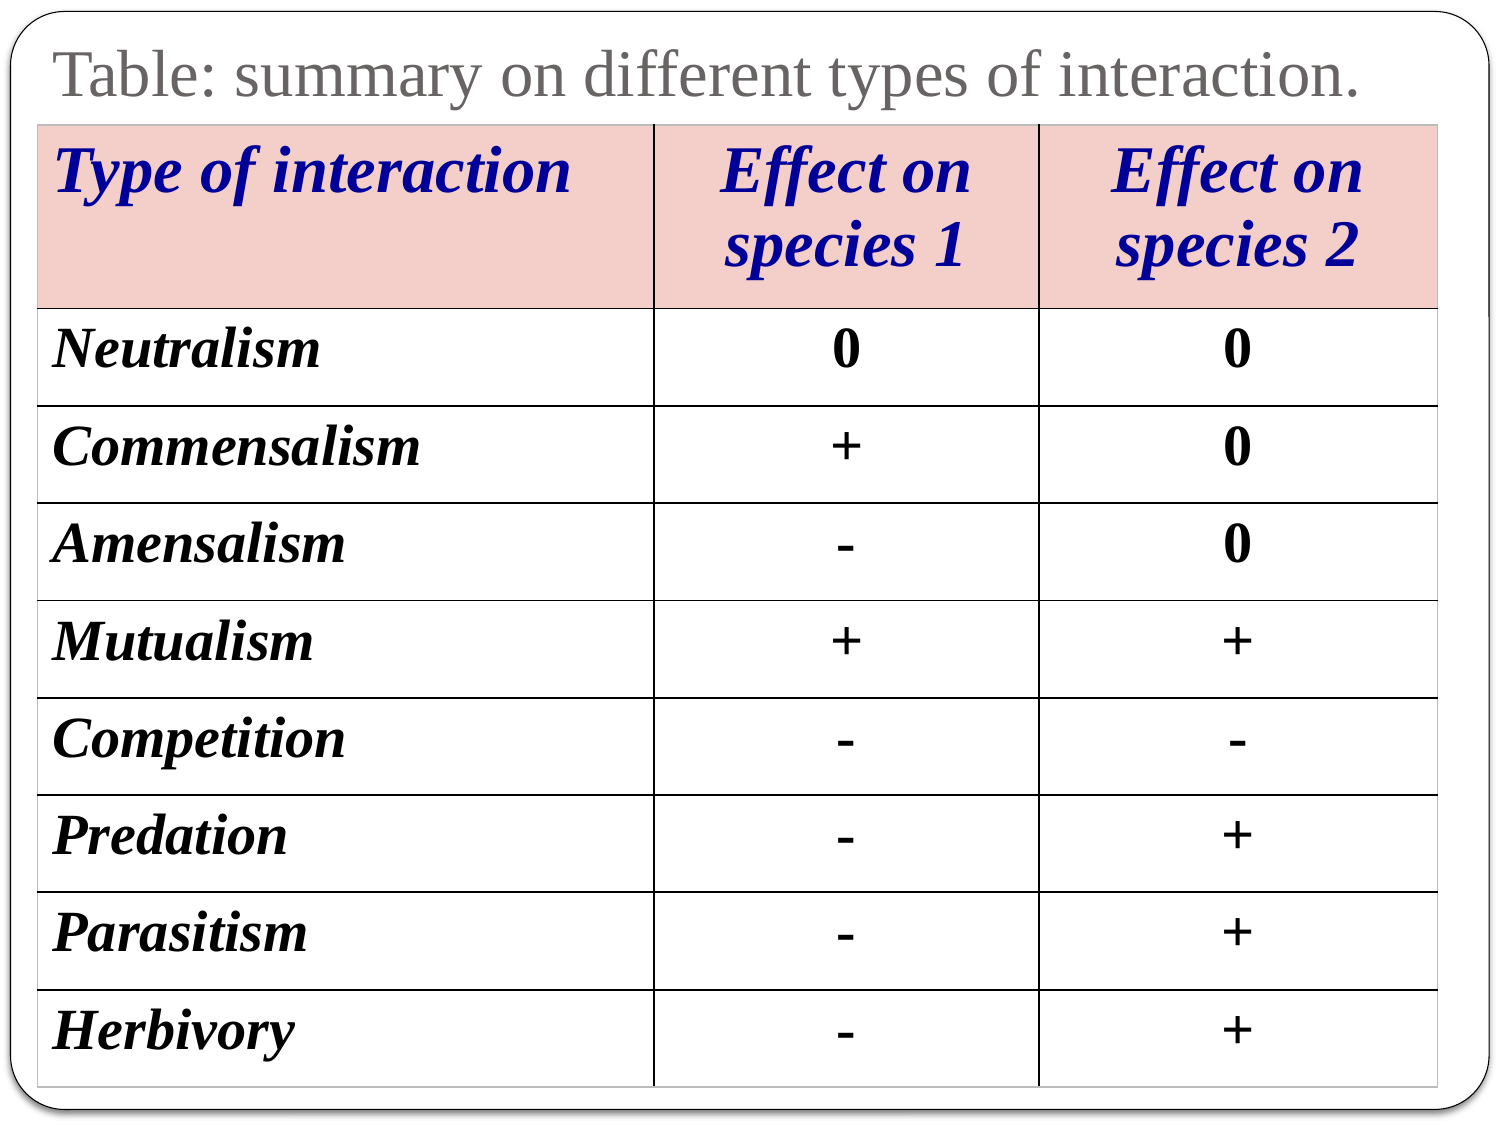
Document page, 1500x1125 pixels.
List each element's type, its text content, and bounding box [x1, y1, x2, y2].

table_cell Competition [38, 699, 653, 794]
table_cell + [1040, 601, 1437, 697]
table_cell + [1040, 991, 1437, 1086]
table_header Type of interaction [38, 126, 653, 308]
table_cell - [1040, 699, 1437, 794]
table_cell Parasitism [38, 893, 653, 989]
table_header Effect on species 1 [655, 126, 1038, 308]
table_cell 0 [1040, 309, 1437, 405]
table_cell Herbivory [38, 991, 653, 1086]
table_cell Neutralism [38, 309, 653, 405]
table_cell 0 [1040, 504, 1437, 600]
table_cell Predation [38, 796, 653, 891]
table_cell 0 [1040, 407, 1437, 502]
title Table: summary on different types of interaction. [37, 0, 1425, 124]
table_cell 0 [655, 309, 1038, 405]
table_header Effect on species 2 [1040, 126, 1437, 308]
table_cell - [655, 699, 1038, 794]
table_cell - [655, 991, 1038, 1086]
table_cell Amensalism [38, 504, 653, 600]
table_cell + [655, 601, 1038, 697]
table_cell - [655, 796, 1038, 891]
table_cell + [1040, 796, 1437, 891]
table_cell Commensalism [38, 407, 653, 502]
table_cell - [655, 504, 1038, 600]
table_cell + [1040, 893, 1437, 989]
table_cell Mutualism [38, 601, 653, 697]
table_cell + [655, 407, 1038, 502]
table_cell - [655, 893, 1038, 989]
